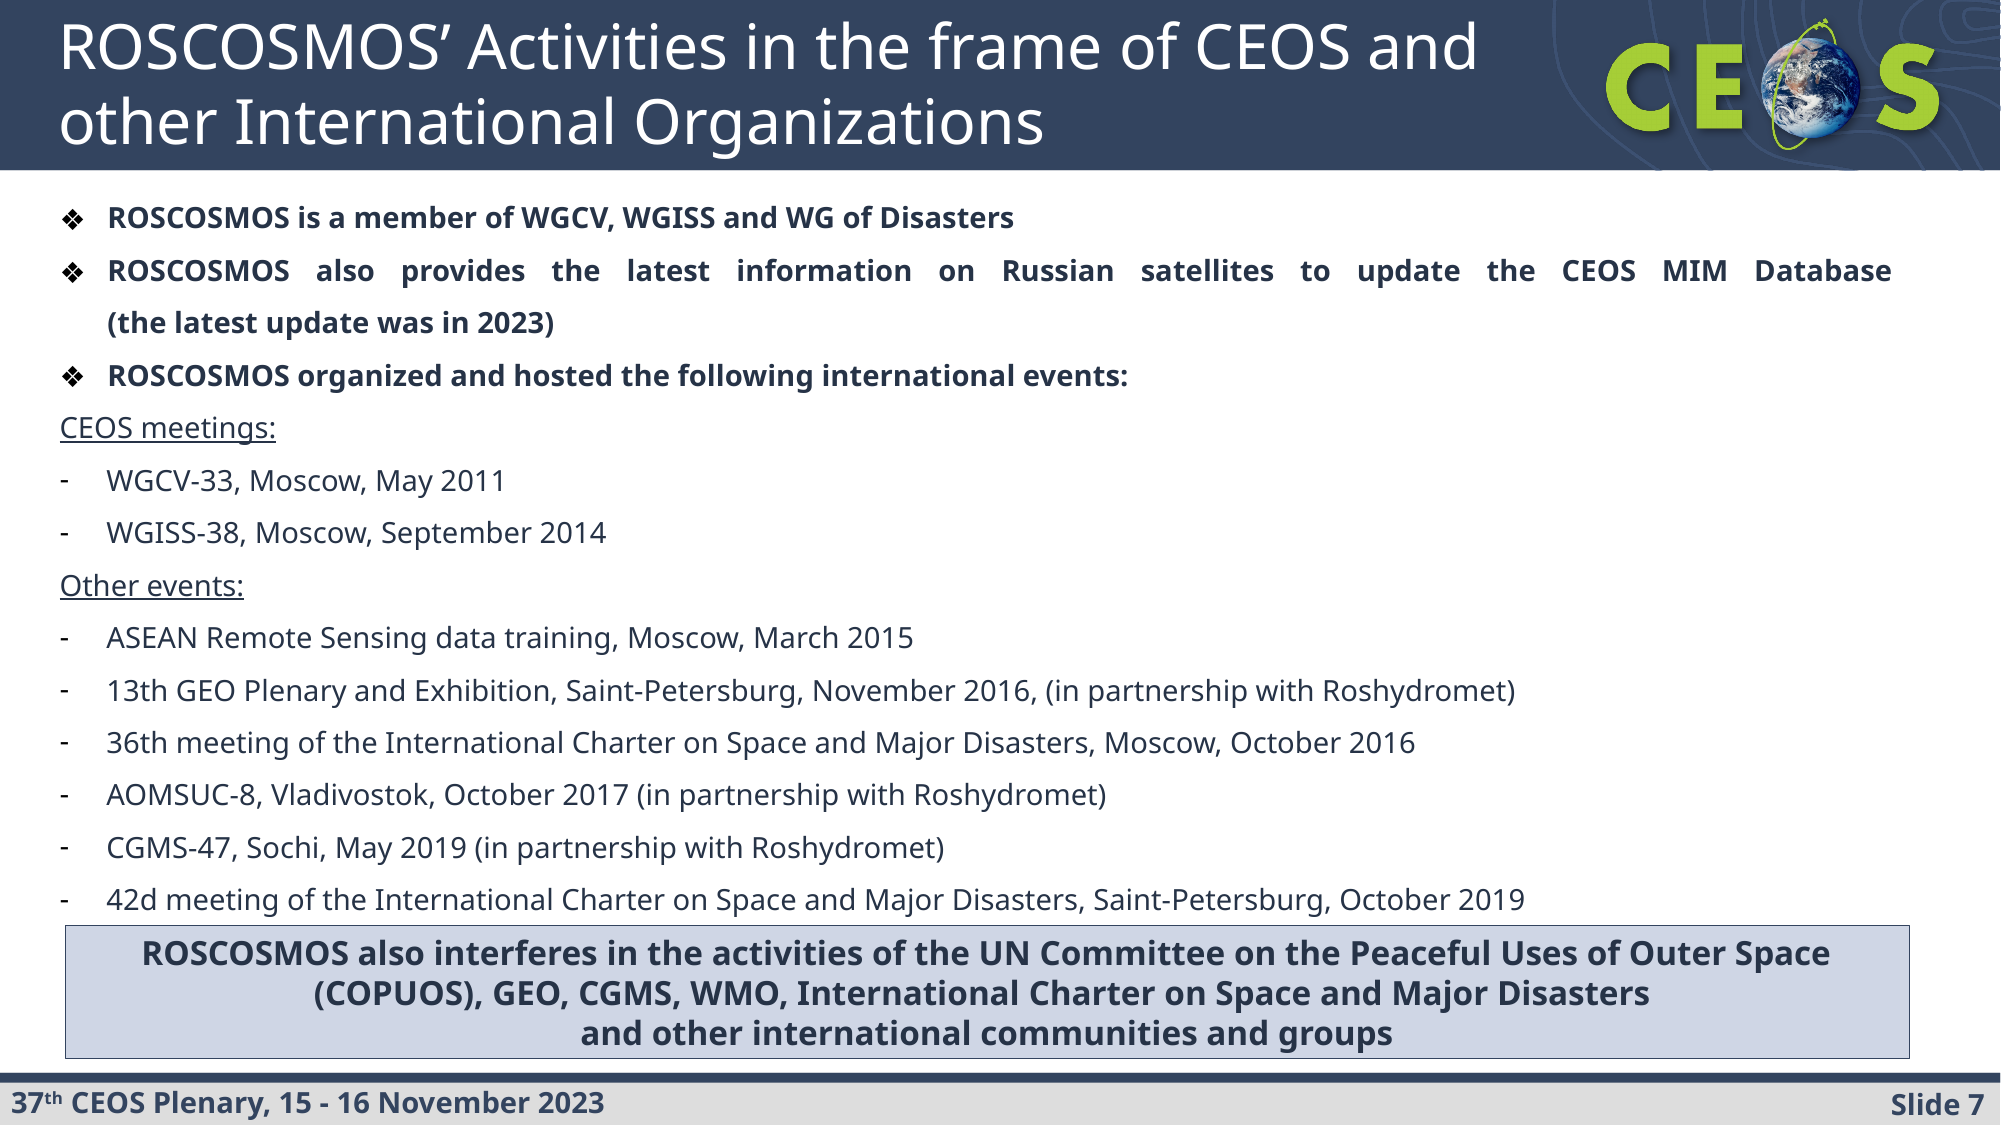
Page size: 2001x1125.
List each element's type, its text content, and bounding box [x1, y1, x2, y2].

text_box ROSCOSMOS’ Activities in the frame of CEOS and other International Organizations [43, 0, 1604, 165]
text_box ROSCOSMOS is a member of WGCV, WGISS and WG of Disasters ROSCOSMOS also provides the latest information on Russian satellites to update the CEOS MIM Database (the latest update was in 2023) ROSCOSMOS organized and hosted the following international events: CEOS meetings: WGCV-33, Moscow, May 2011 WGISS-38, Moscow, September 2014 Other events: ASEAN Remote Sensing data training, Moscow, March 2015 13th GEO Plenary and Exhibition, Saint-Petersburg, November 2016, (in partnership with Roshydromet) 36th meeting of the International Charter on Space and Major Disasters, Moscow, October 2016 AOMSUC-8, Vladivostok, October 2017 (in partnership with Roshydromet) CGMS-47, Sochi, May 2019 (in partnership with Roshydromet) 42d meeting of the International Charter on Space and Major Disasters, Saint-Petersburg, October 2019 [44, 174, 1935, 924]
text_box ROSCOSMOS also interferes in the activities of the UN Committee on the Peaceful Uses of Outer Space (COPUOS), GEO, CGMS, WMO, International Charter on Space and Major Disasters and other international communities and groups [65, 925, 1910, 1059]
picture [1606, 18, 1939, 150]
